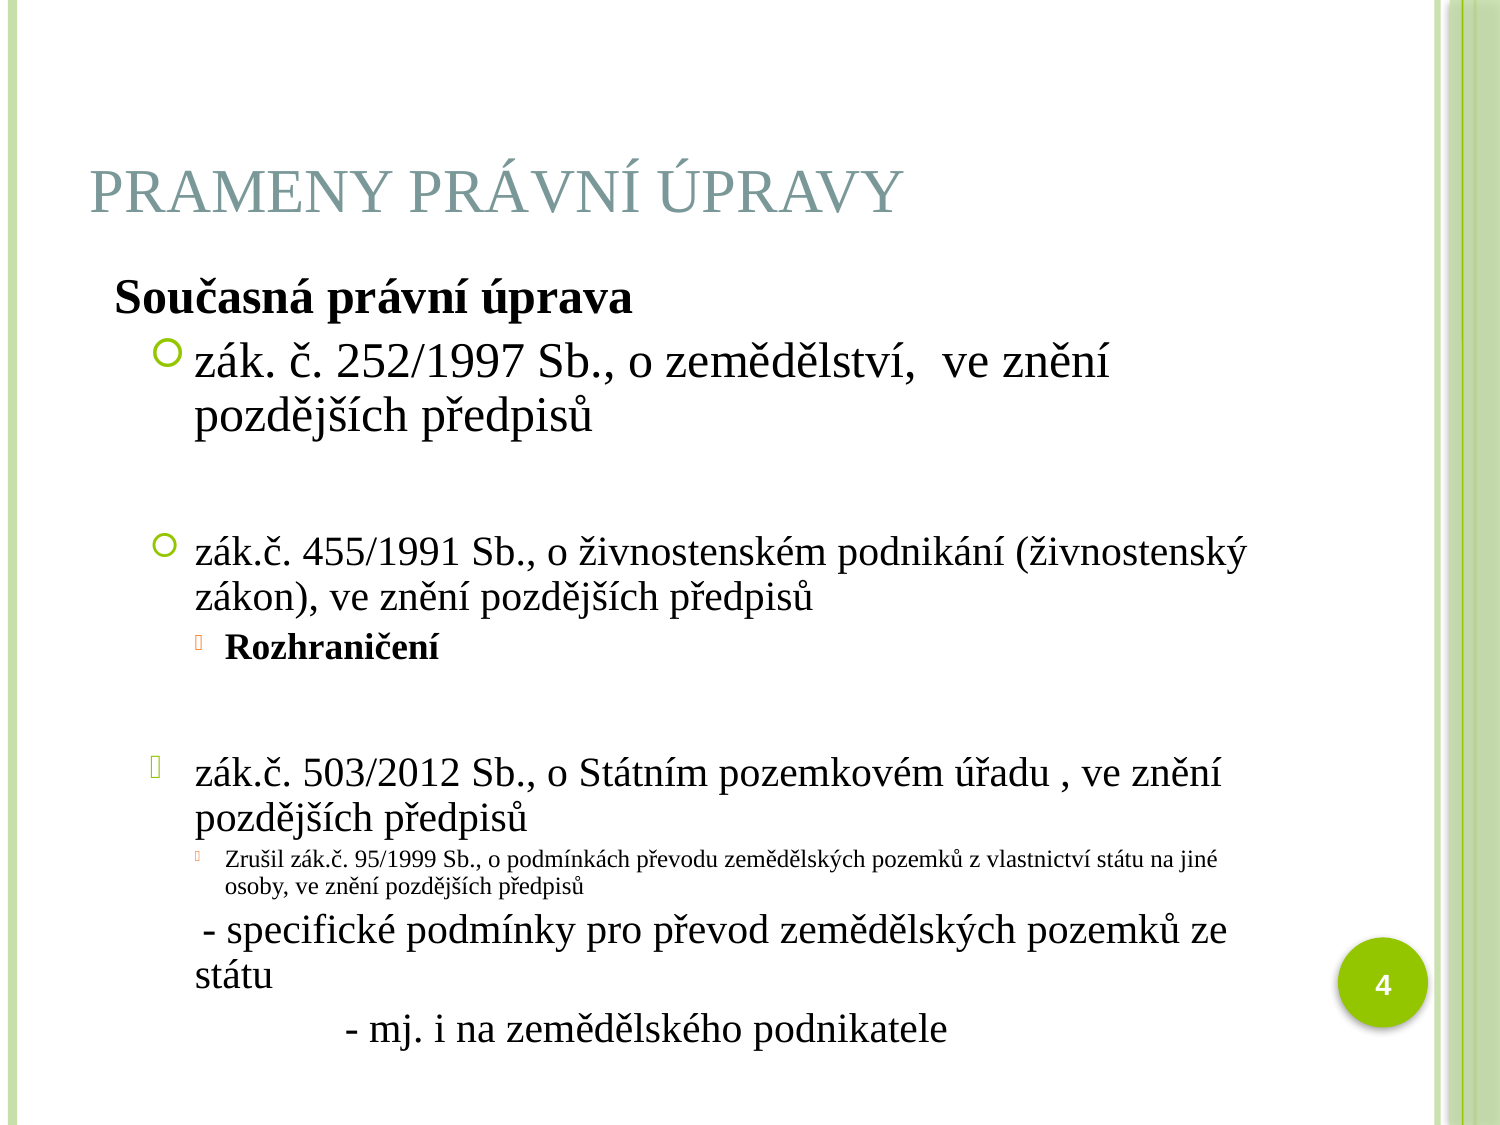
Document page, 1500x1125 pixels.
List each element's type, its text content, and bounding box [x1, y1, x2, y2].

title Prameny právní úpravy [75, 45, 1300, 233]
slide_number 4 [1333, 940, 1434, 1027]
list Současná právní úprava zák. č. 252/1997 Sb., o zemědělství, ve znění pozdějších předpisů zák.č. 455/1991 Sb., o živnostenském podnikání (živnostenský zákon), ve znění pozdějších předpisů Rozhraničení zák.č. 503/2012 Sb., o Státním pozemkovém úřadu , ve znění pozdějších předpisů Zrušil zák.č. 95/1999 Sb., o podmínkách převodu zemědělských pozemků z vlastnictví státu na jiné osoby, ve znění pozdějších předpisů - specifické podmínky pro převod zemědělských pozemků ze státu - mj. i na zemědělského podnikatele [75, 262, 1300, 1062]
